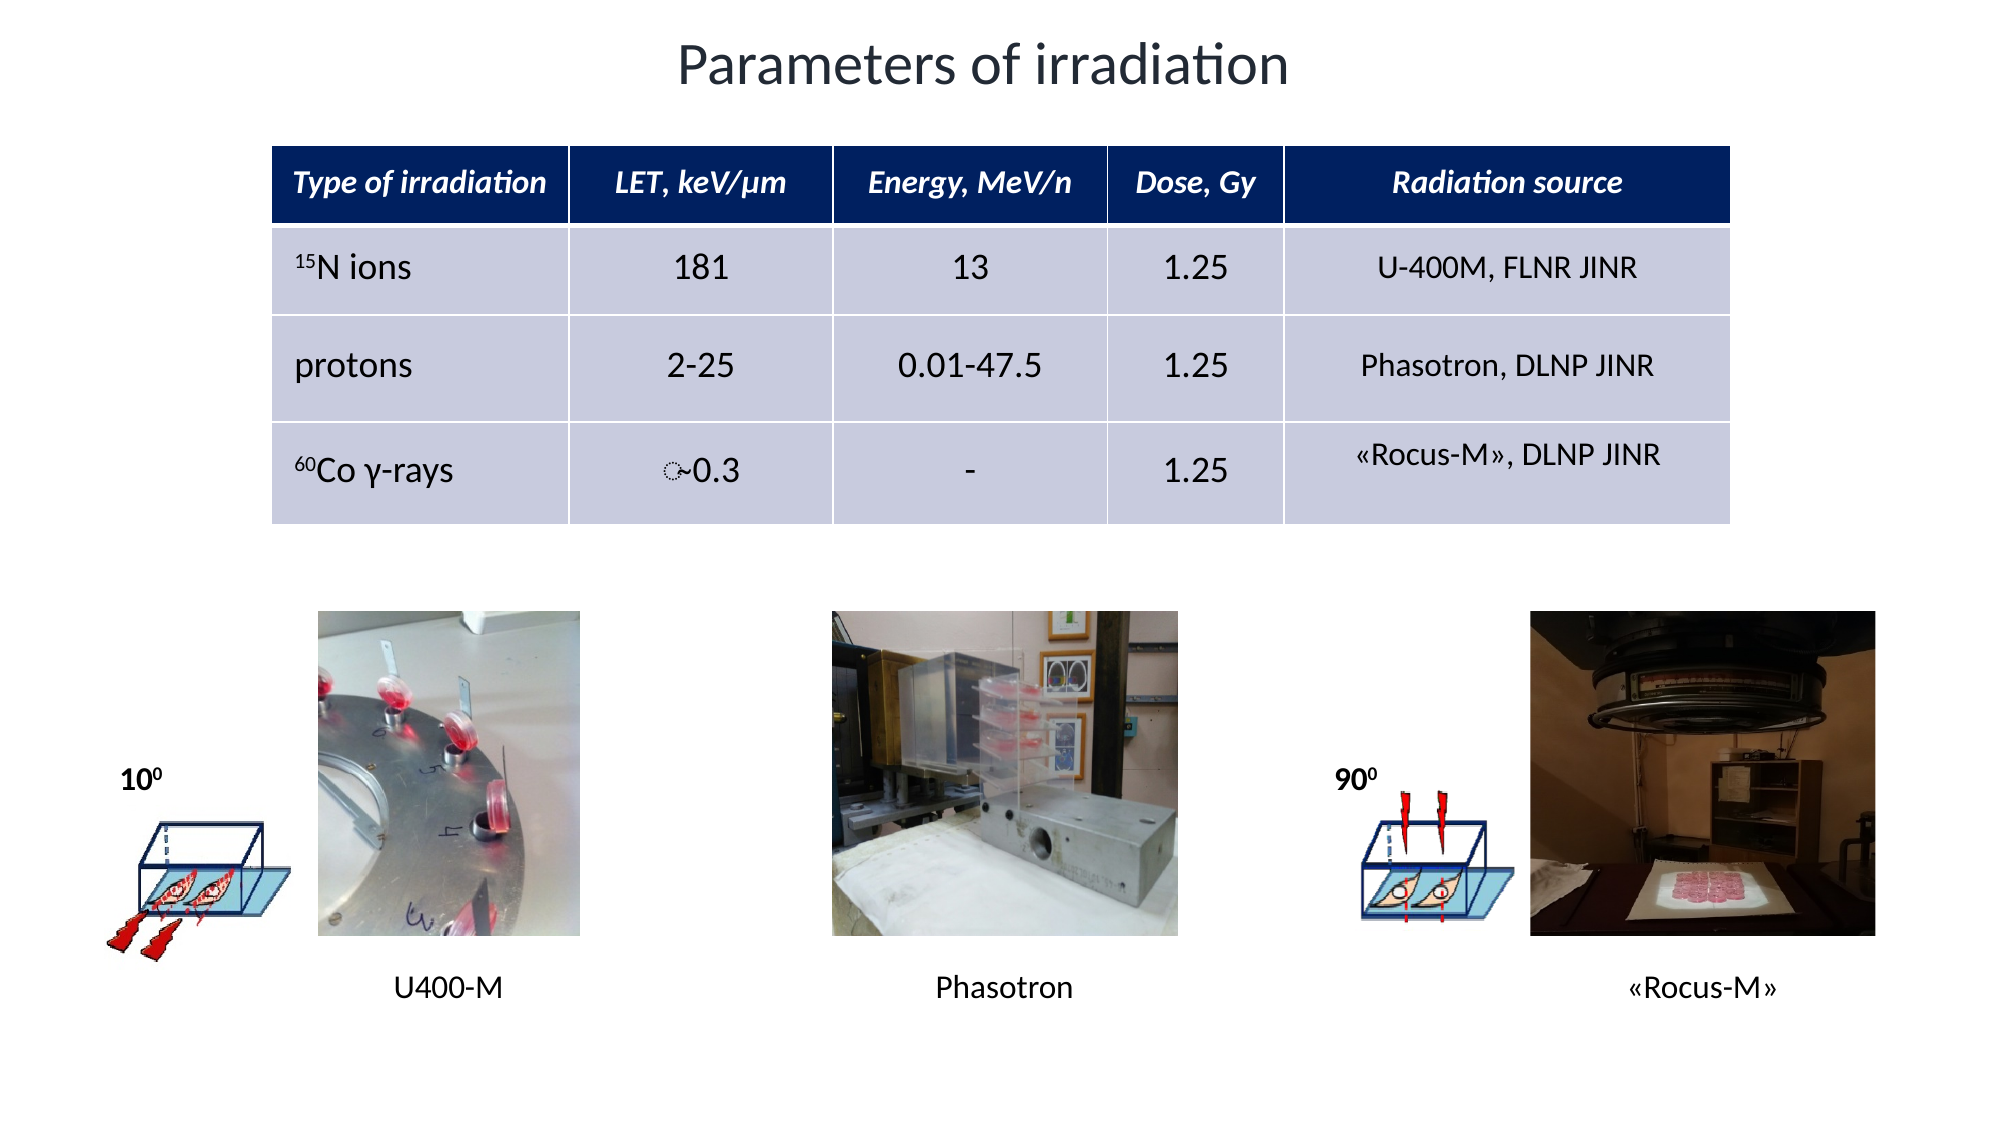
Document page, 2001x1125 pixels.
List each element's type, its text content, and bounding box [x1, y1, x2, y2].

table_header Dose, Gy [1108, 146, 1283, 223]
table_cell 2-25 [570, 316, 832, 421]
table_cell 181 [570, 228, 832, 314]
table_cell 0.01-47.5 [834, 316, 1107, 421]
text_box Phasotron [819, 958, 1190, 1013]
table_cell ̴ 0.3 [570, 423, 832, 524]
picture [1530, 611, 1876, 936]
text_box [104, 611, 580, 971]
table_cell 1.25 [1108, 423, 1283, 524]
table_header Energy, MeV/n [834, 146, 1107, 223]
table_header Radiation source [1285, 146, 1730, 223]
table_cell 13 [834, 228, 1107, 314]
table_cell «Rocus-M», DLNP JINR [1285, 423, 1730, 524]
table_cell 60Co γ-rays [272, 423, 568, 524]
table_cell 1.25 [1108, 316, 1283, 421]
table_cell 15N ions [272, 228, 568, 314]
table_cell - [834, 423, 1107, 524]
table_header LET, keV/μm [570, 146, 832, 223]
text_box «Rocus-M» [1611, 958, 1794, 1013]
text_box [1318, 750, 1521, 936]
text_box U400-M [378, 971, 519, 1013]
table_cell U-400M, FLNR JINR [1285, 228, 1730, 314]
picture [832, 611, 1178, 936]
table_cell Phasotron, DLNP JINR [1285, 316, 1730, 421]
table_cell 1.25 [1108, 228, 1283, 314]
table_header Type of irradiation [272, 146, 568, 223]
table_cell protons [272, 316, 568, 421]
text_box Parameters of irradiation [472, 22, 1496, 107]
